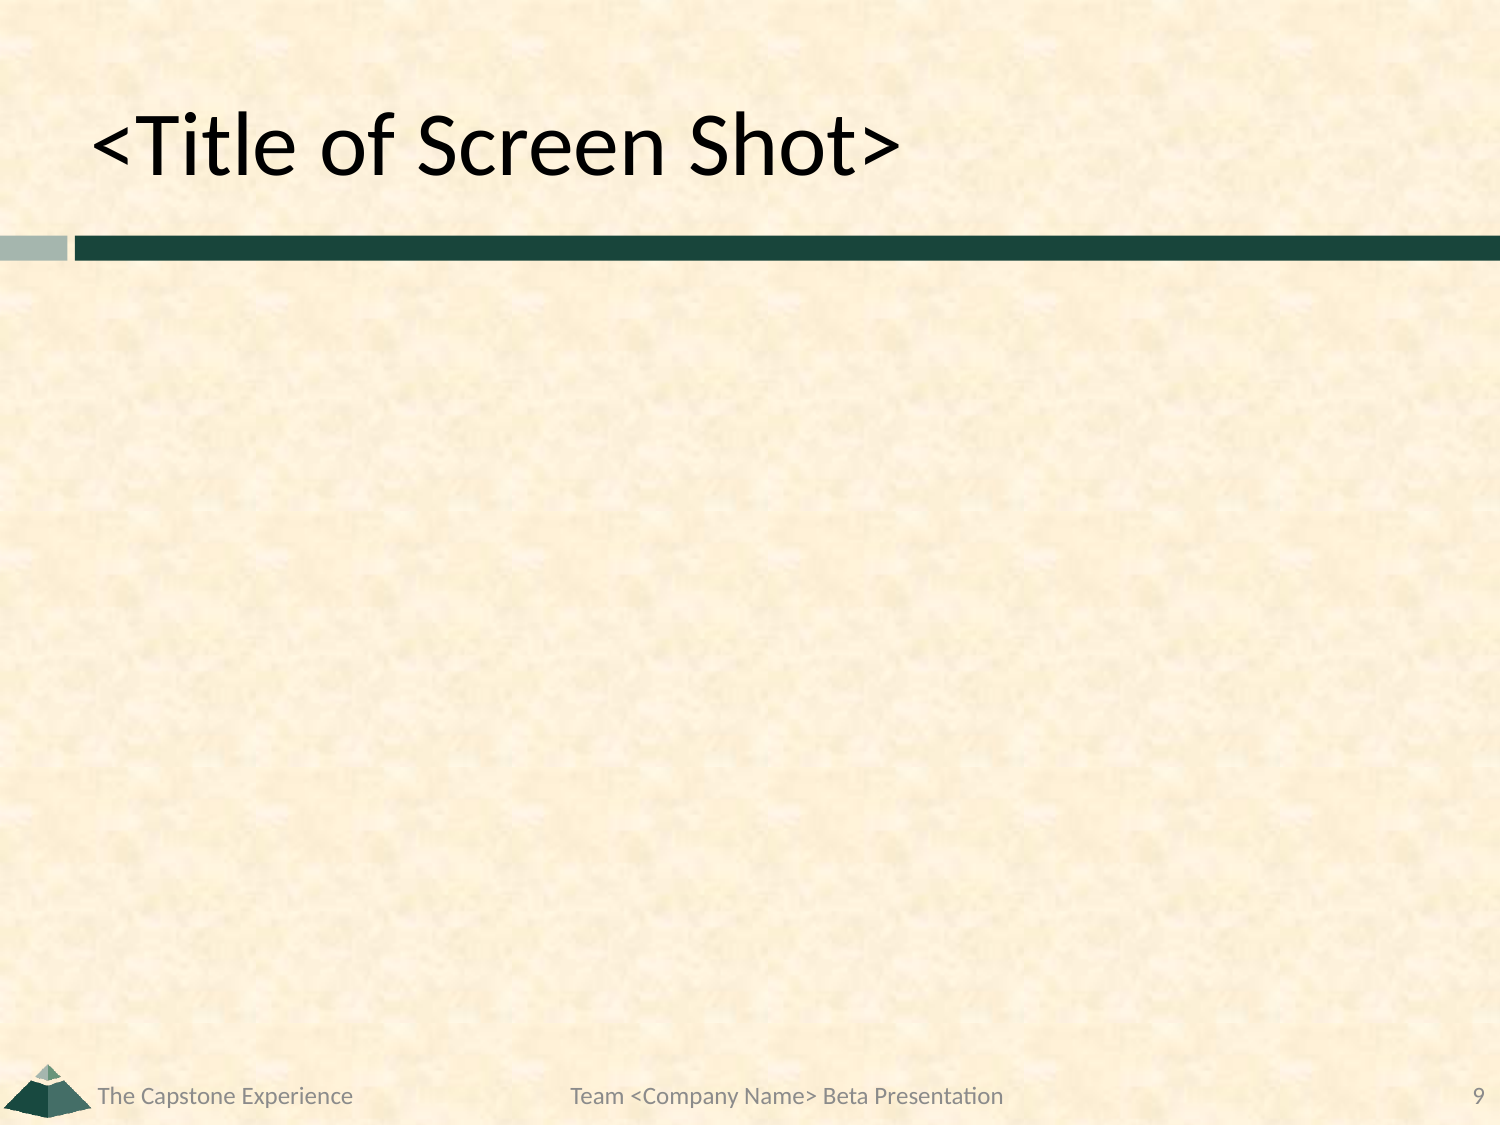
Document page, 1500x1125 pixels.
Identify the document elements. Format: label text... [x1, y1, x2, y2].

title <Title of Screen Shot> [75, 45, 1425, 233]
picture [0, 0, 1500, 1125]
slide_number 9 [1149, 1065, 1500, 1125]
slide_number The Capstone Experience [75, 1065, 425, 1125]
footer Team <Company Name> Beta Presentation [425, 1065, 1149, 1125]
